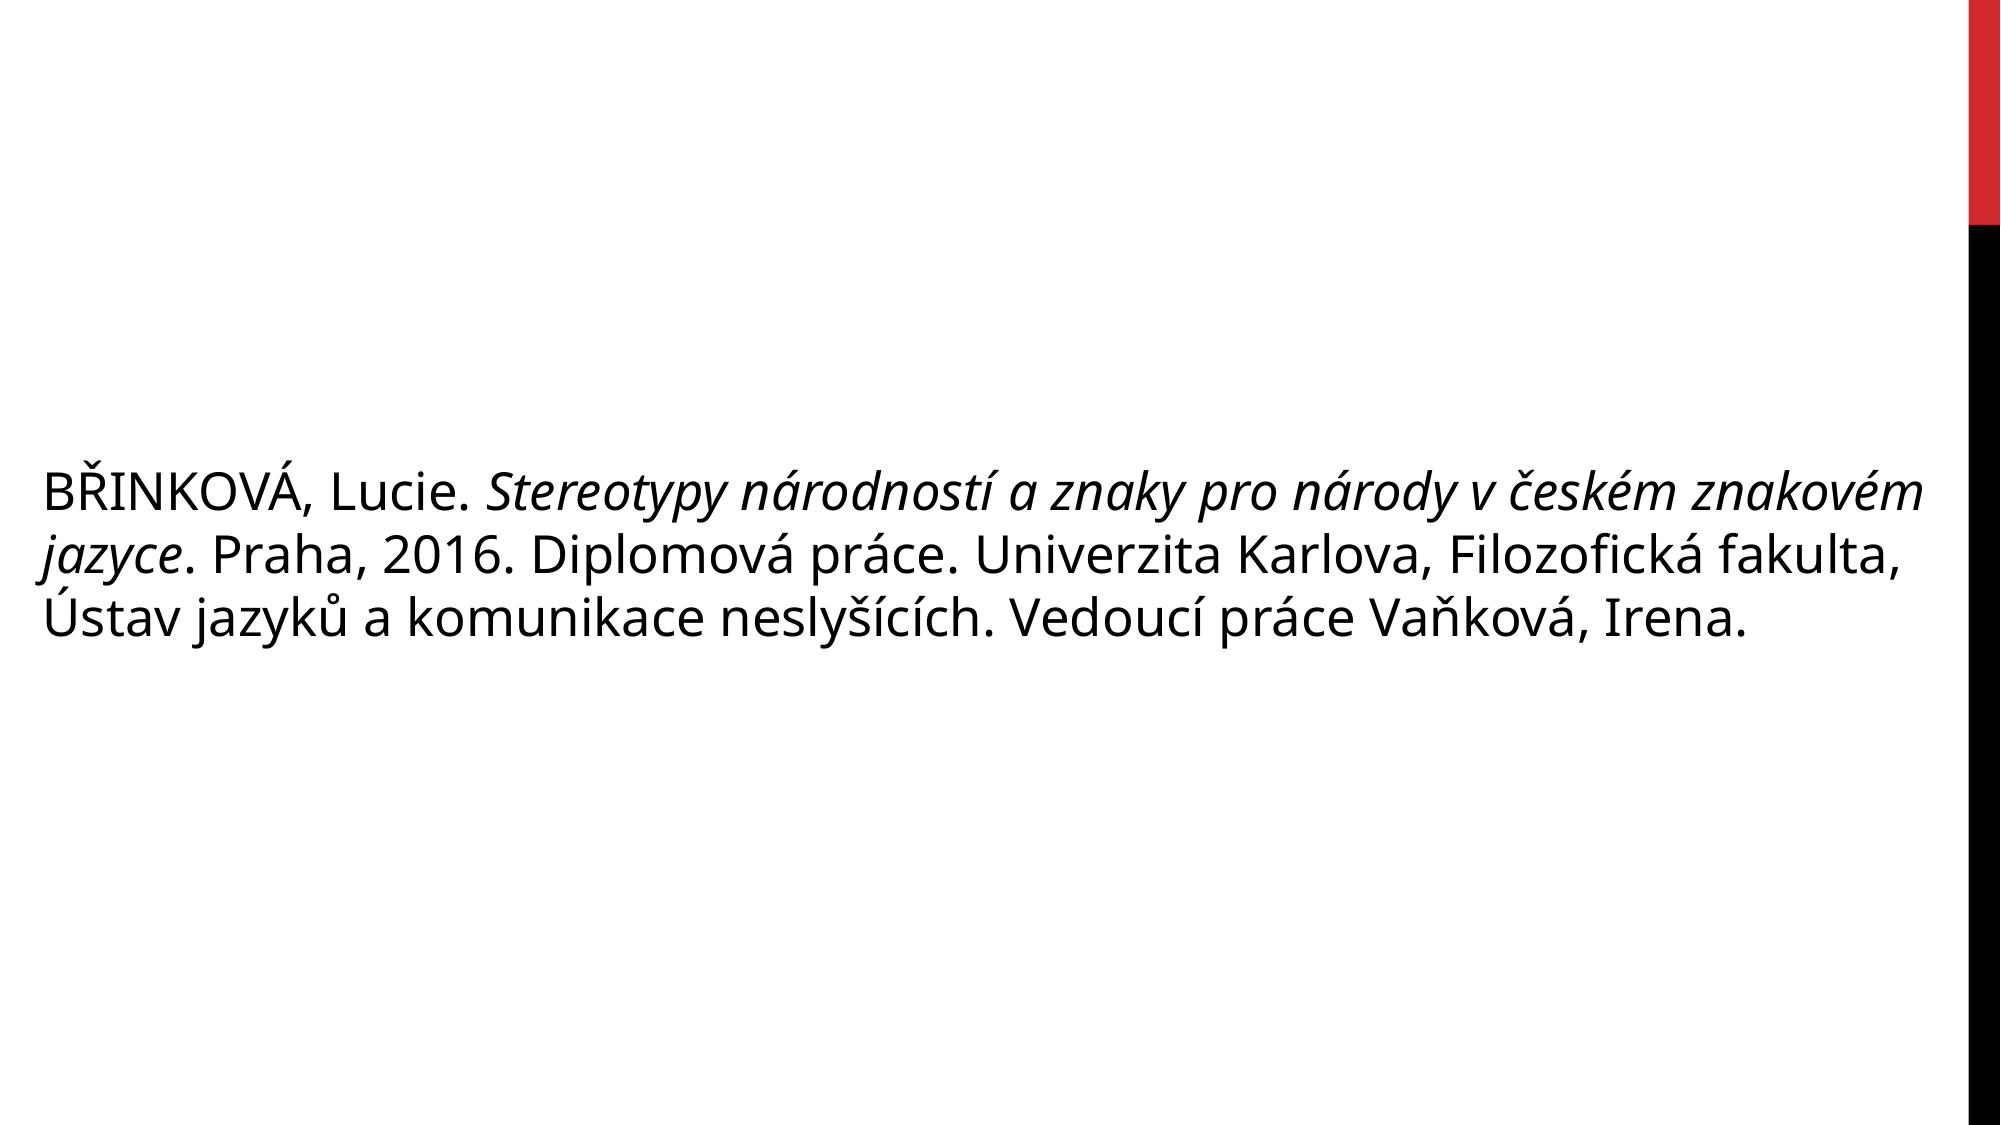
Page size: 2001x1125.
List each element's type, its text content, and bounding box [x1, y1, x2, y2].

list BŘINKOVÁ, Lucie. Stereotypy národností a znaky pro národy v českém znakovém jazyce. Praha, 2016. Diplomová práce. Univerzita Karlova, Filozofická fakulta, Ústav jazyků a komunikace neslyšících. Vedoucí práce Vaňková, Irena. [27, 450, 1961, 675]
